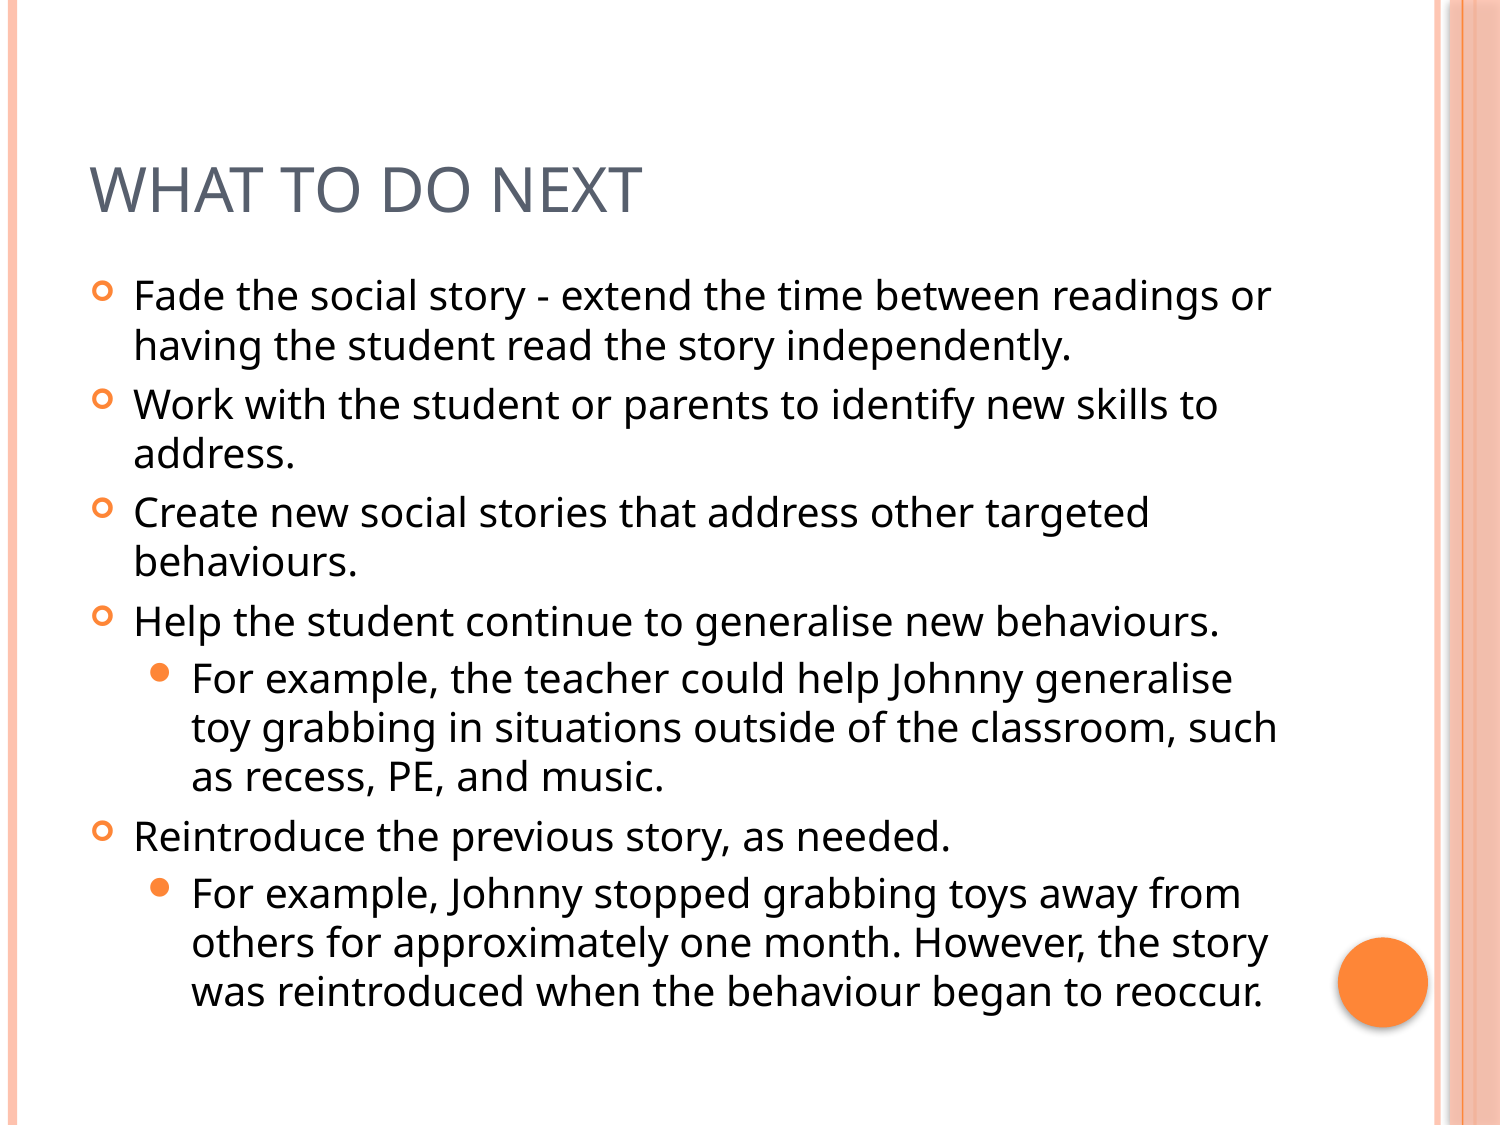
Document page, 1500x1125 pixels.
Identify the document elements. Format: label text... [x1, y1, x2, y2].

list Fade the social story - extend the time between readings or having the student read the story independently. Work with the student or parents to identify new skills to address. Create new social stories that address other targeted behaviours. Help the student continue to generalise new behaviours. For example, the teacher could help Johnny generalise toy grabbing in situations outside of the classroom, such as recess, PE, and music. Reintroduce the previous story, as needed. For example, Johnny stopped grabbing toys away from others for approximately one month. However, the story was reintroduced when the behaviour began to reoccur. [75, 262, 1300, 1062]
title What to Do Next [75, 45, 1300, 233]
